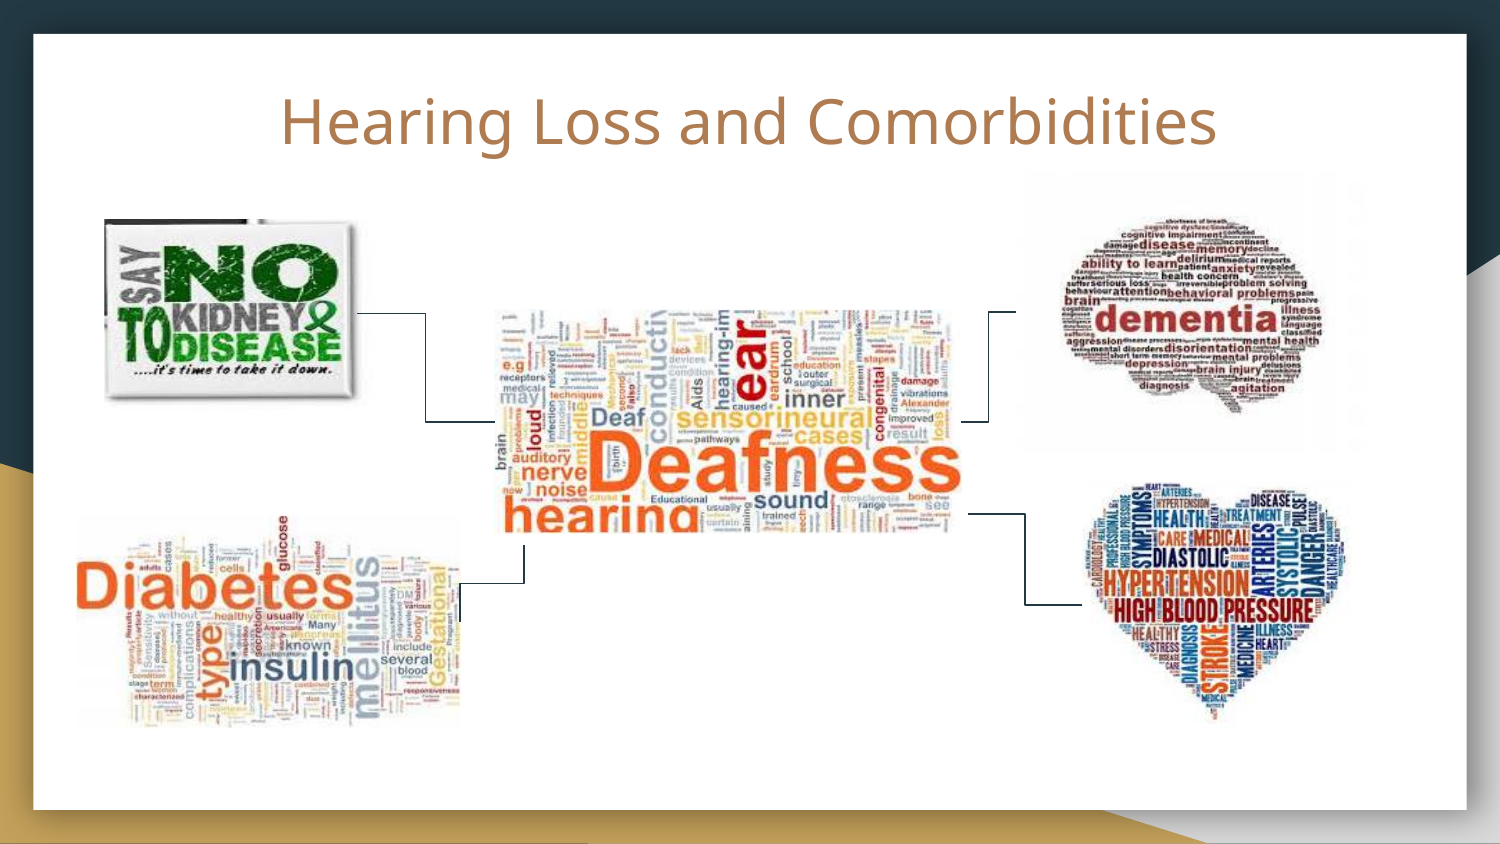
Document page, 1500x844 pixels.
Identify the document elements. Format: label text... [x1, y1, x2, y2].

picture [1015, 171, 1366, 453]
title Hearing Loss and Comorbidities [134, 62, 1366, 220]
picture [1082, 482, 1352, 728]
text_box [453, 551, 531, 616]
picture [104, 218, 374, 412]
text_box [967, 513, 1083, 606]
picture [76, 514, 461, 729]
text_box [356, 313, 495, 423]
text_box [960, 311, 1017, 423]
picture [494, 309, 962, 535]
